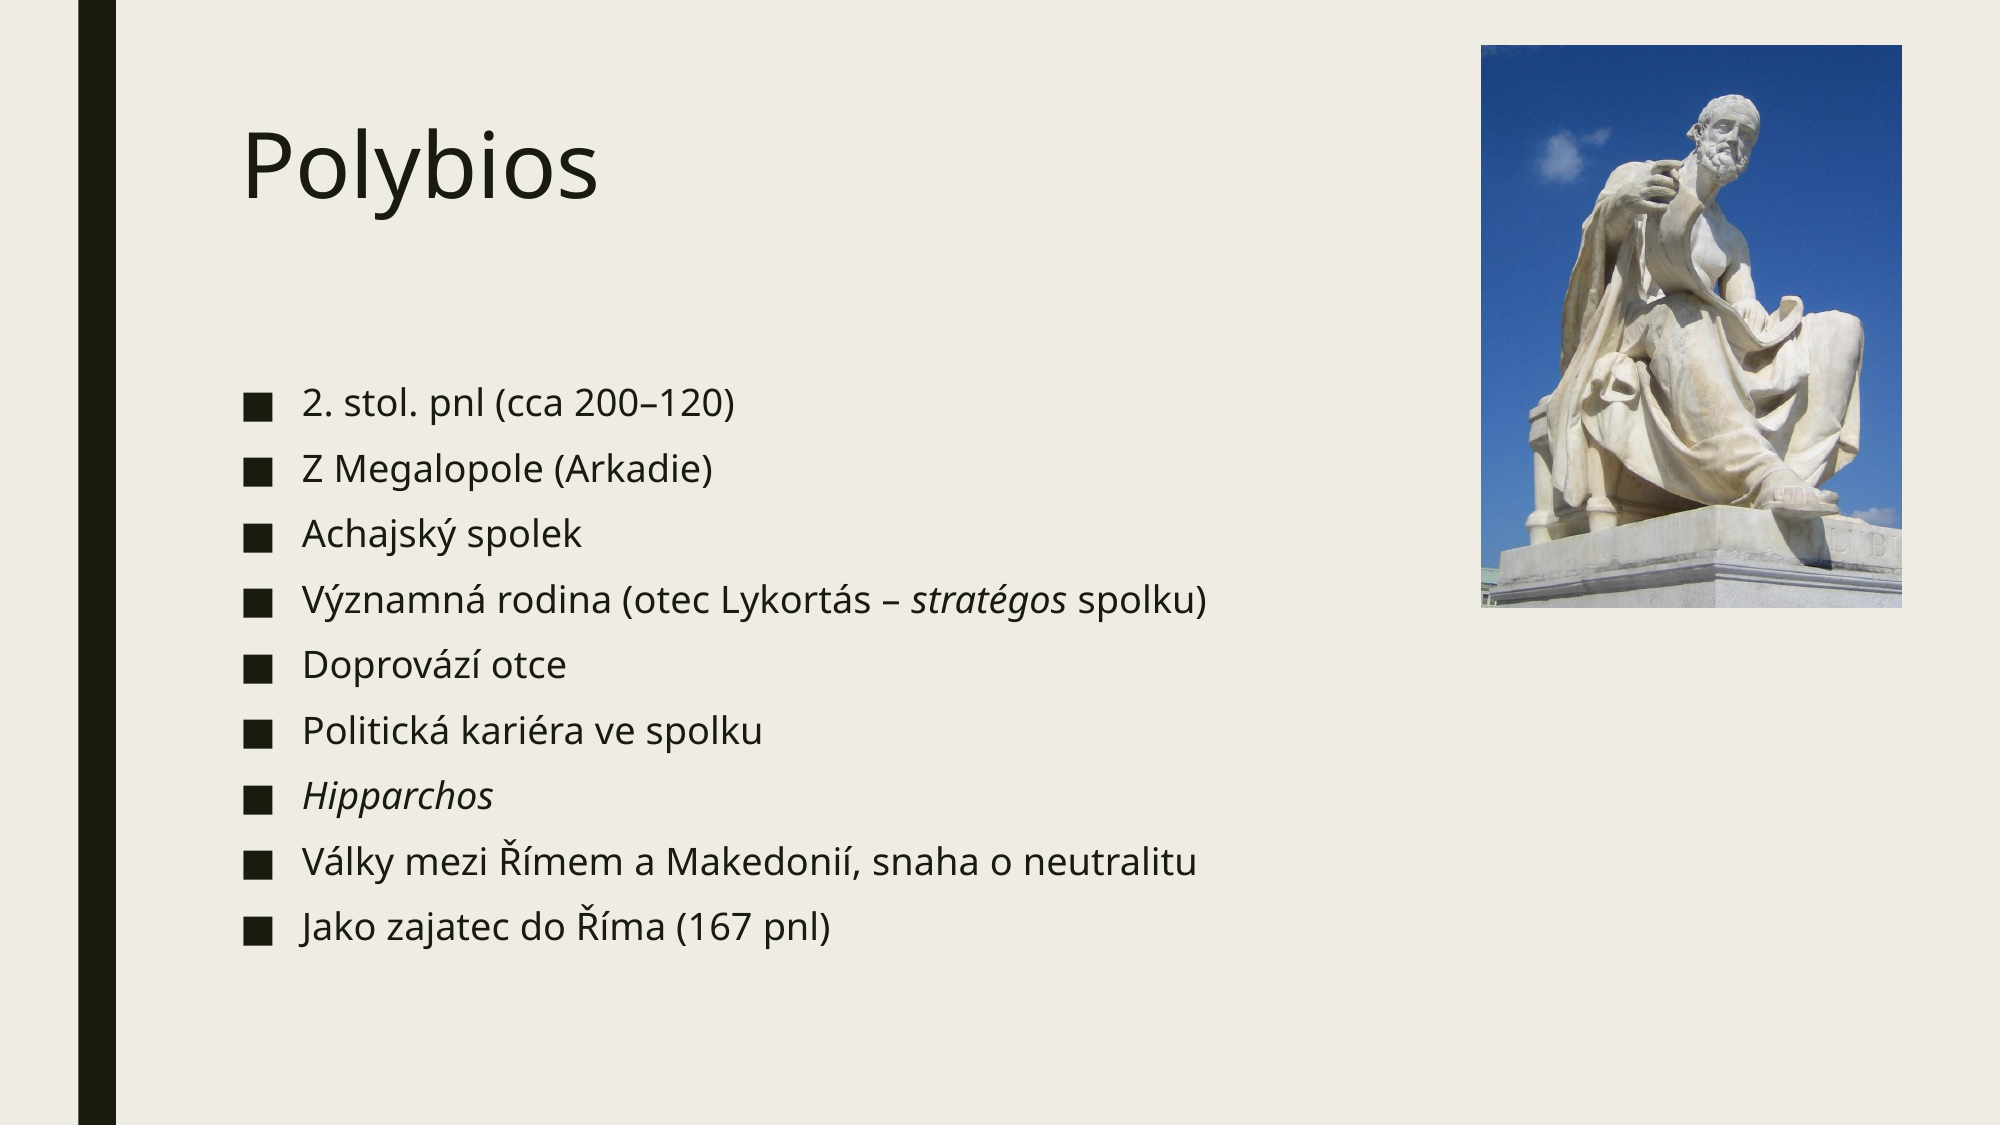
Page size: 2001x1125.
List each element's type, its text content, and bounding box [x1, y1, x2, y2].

list 2. stol. pnl (cca 200–120) Z Megalopole (Arkadie) Achajský spolek Významná rodina (otec Lykortás – stratégos spolku) Doprovází otce Politická kariéra ve spolku Hipparchos Války mezi Římem a Makedonií, snaha o neutralitu Jako zajatec do Říma (167 pnl) [225, 375, 1800, 963]
picture [1481, 45, 1902, 608]
title Polybios [225, 112, 1481, 357]
